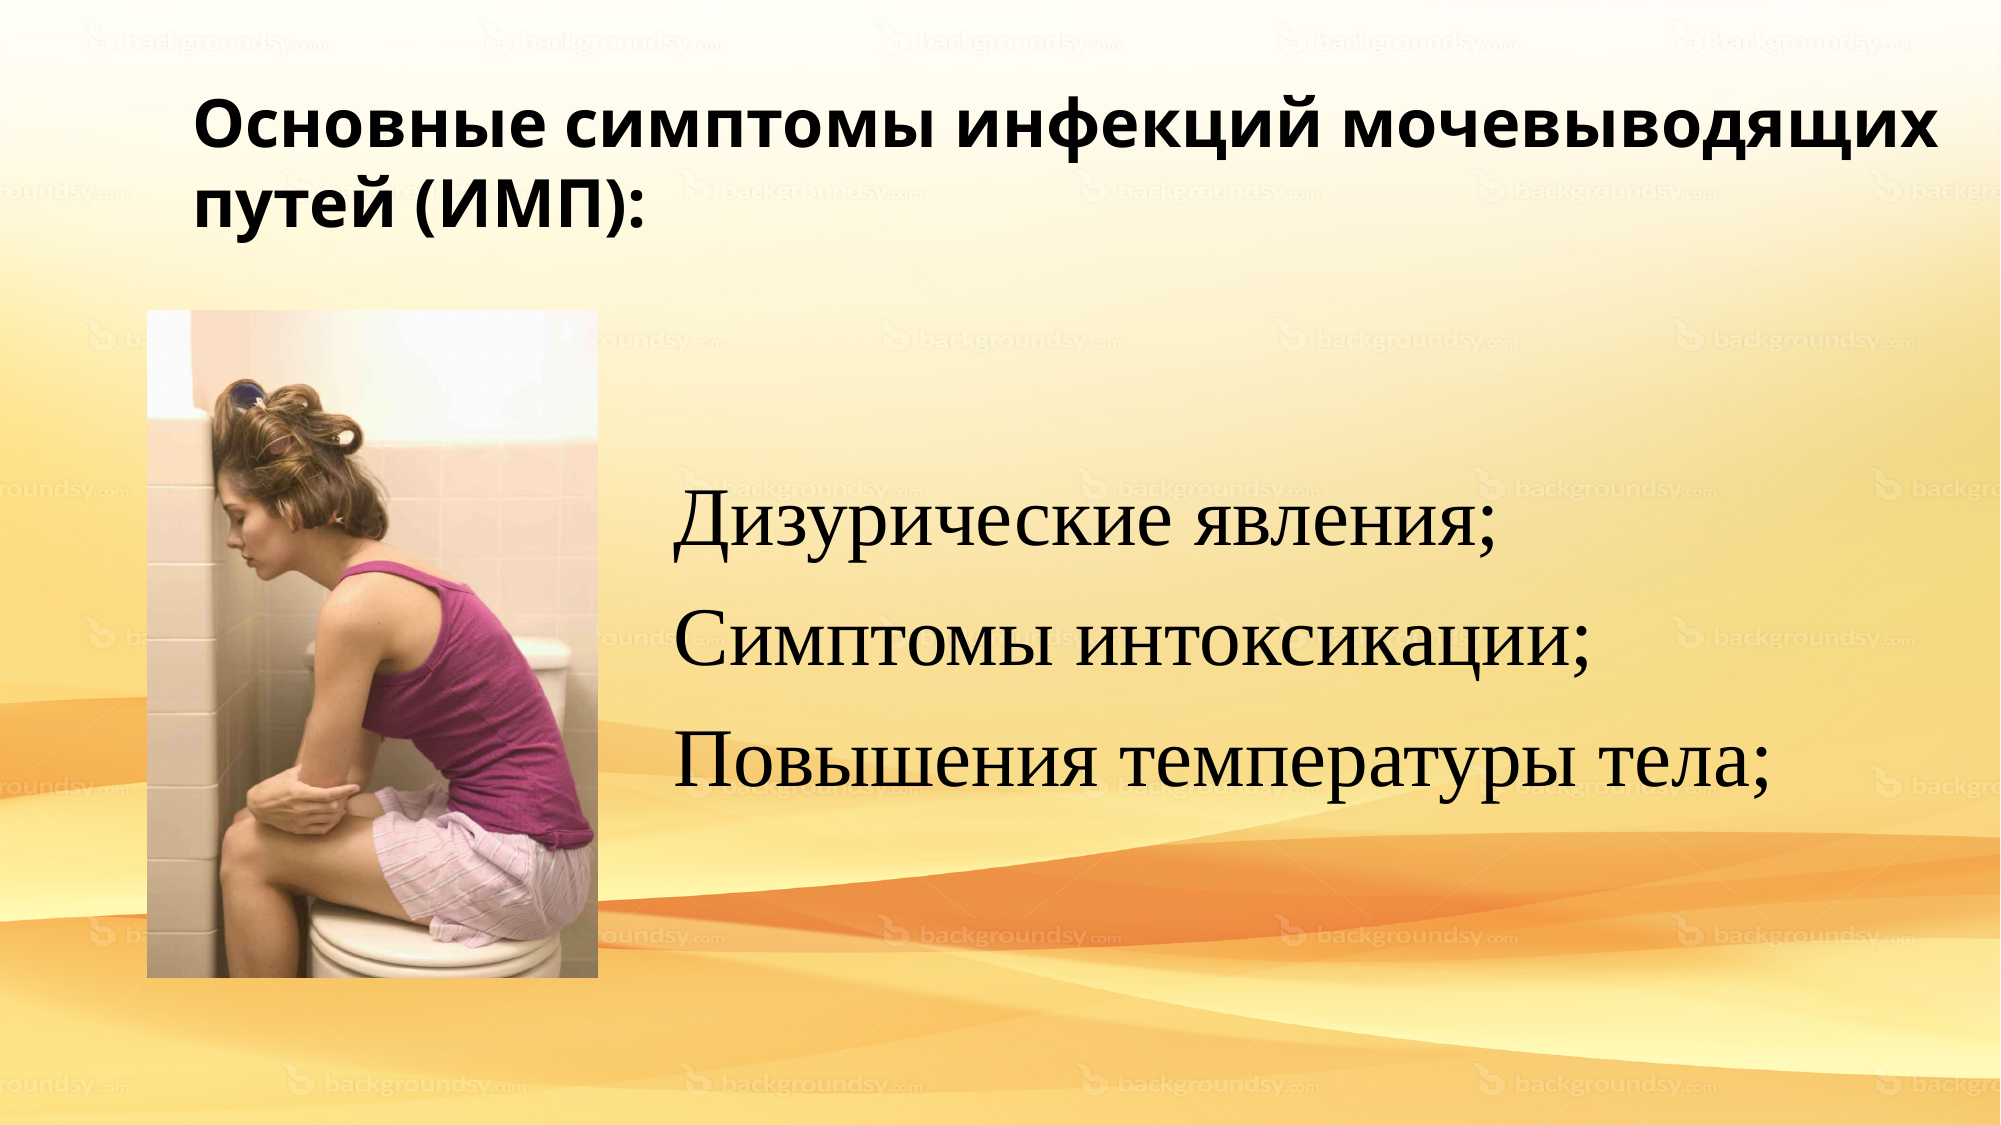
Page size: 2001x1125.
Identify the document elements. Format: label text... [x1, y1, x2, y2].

title Основные симптомы инфекций мочевыводящих путей (ИМП): [177, 72, 1962, 283]
list Дизурические явления; Симптомы интоксикации; Повышения температуры тела; [658, 454, 2000, 760]
picture [0, 0, 2001, 1125]
